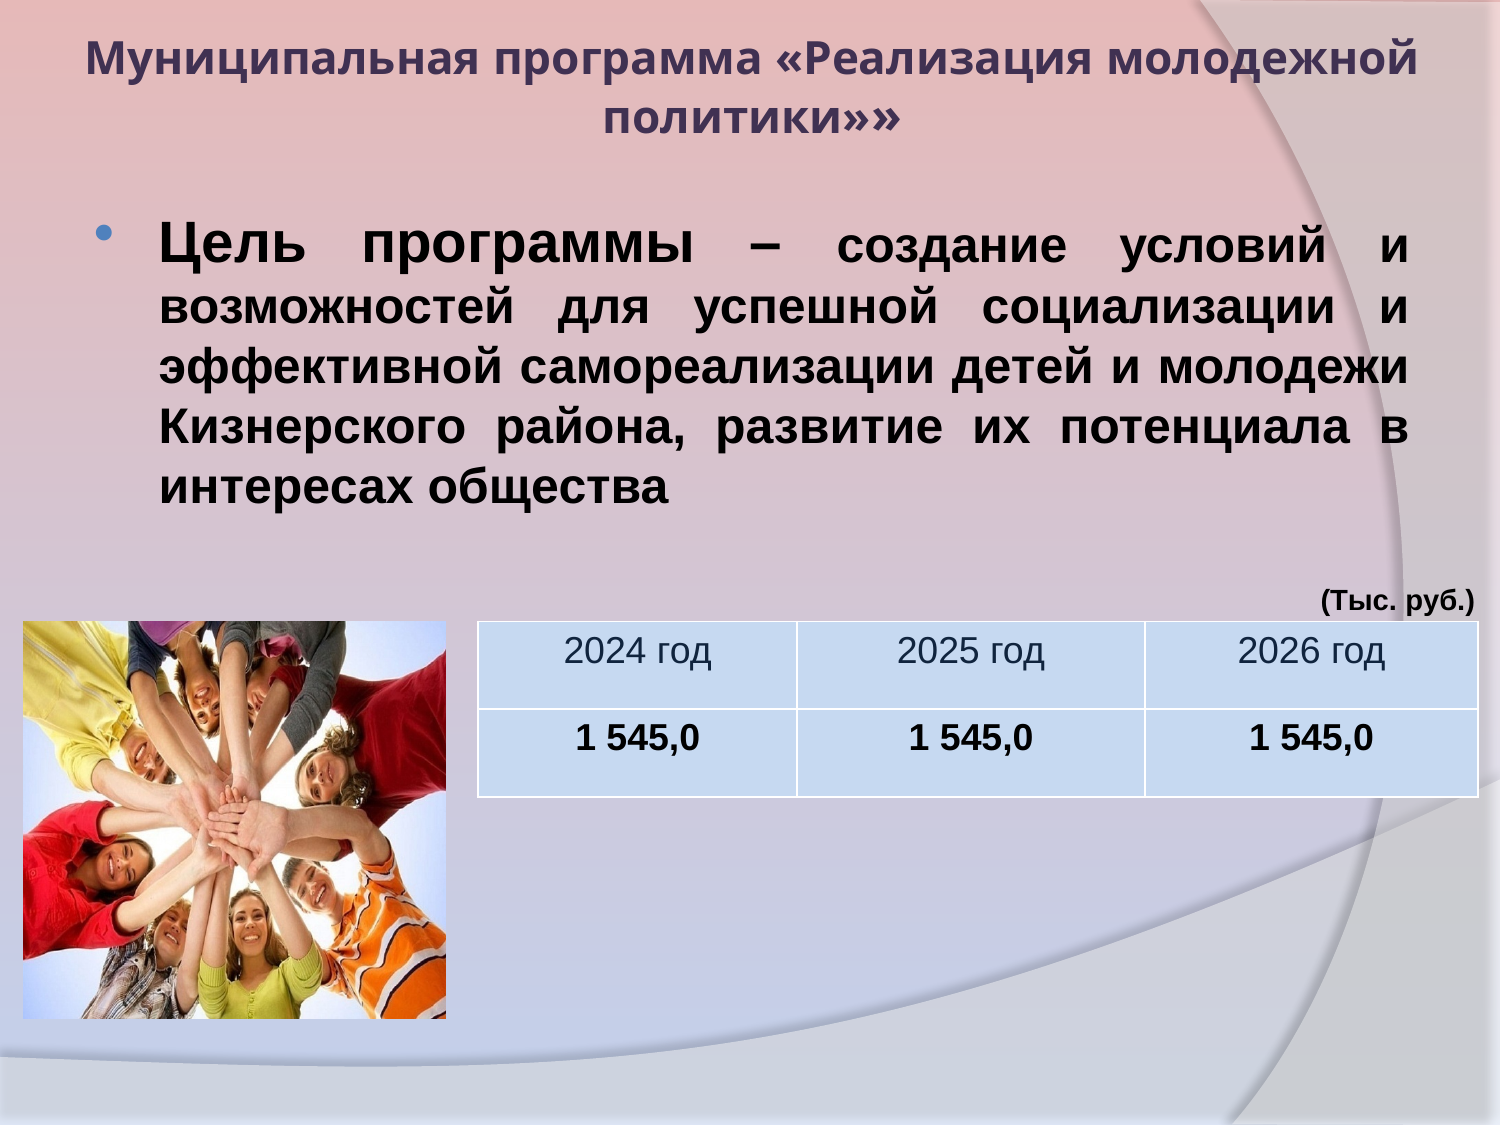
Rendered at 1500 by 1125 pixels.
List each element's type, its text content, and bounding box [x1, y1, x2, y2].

table_cell 1 545,0 [1146, 710, 1477, 796]
table_header 2026 год [1146, 622, 1477, 708]
table_cell 1 545,0 [479, 710, 796, 796]
table_header 2024 год [479, 622, 796, 708]
title Муниципальная программа «Реализация молодежной политики»» [75, 0, 1430, 233]
picture [23, 620, 446, 1019]
table_header 2025 год [798, 622, 1144, 708]
list Цель программы – создание условий и возможностей для успешной социализации и эффективной самореализации детей и молодежи Кизнерского района, развитие их потенциала в интересах общества [75, 196, 1425, 1083]
table_cell 1 545,0 [798, 710, 1144, 796]
text_box (Тыс. руб.) [1305, 574, 1500, 669]
